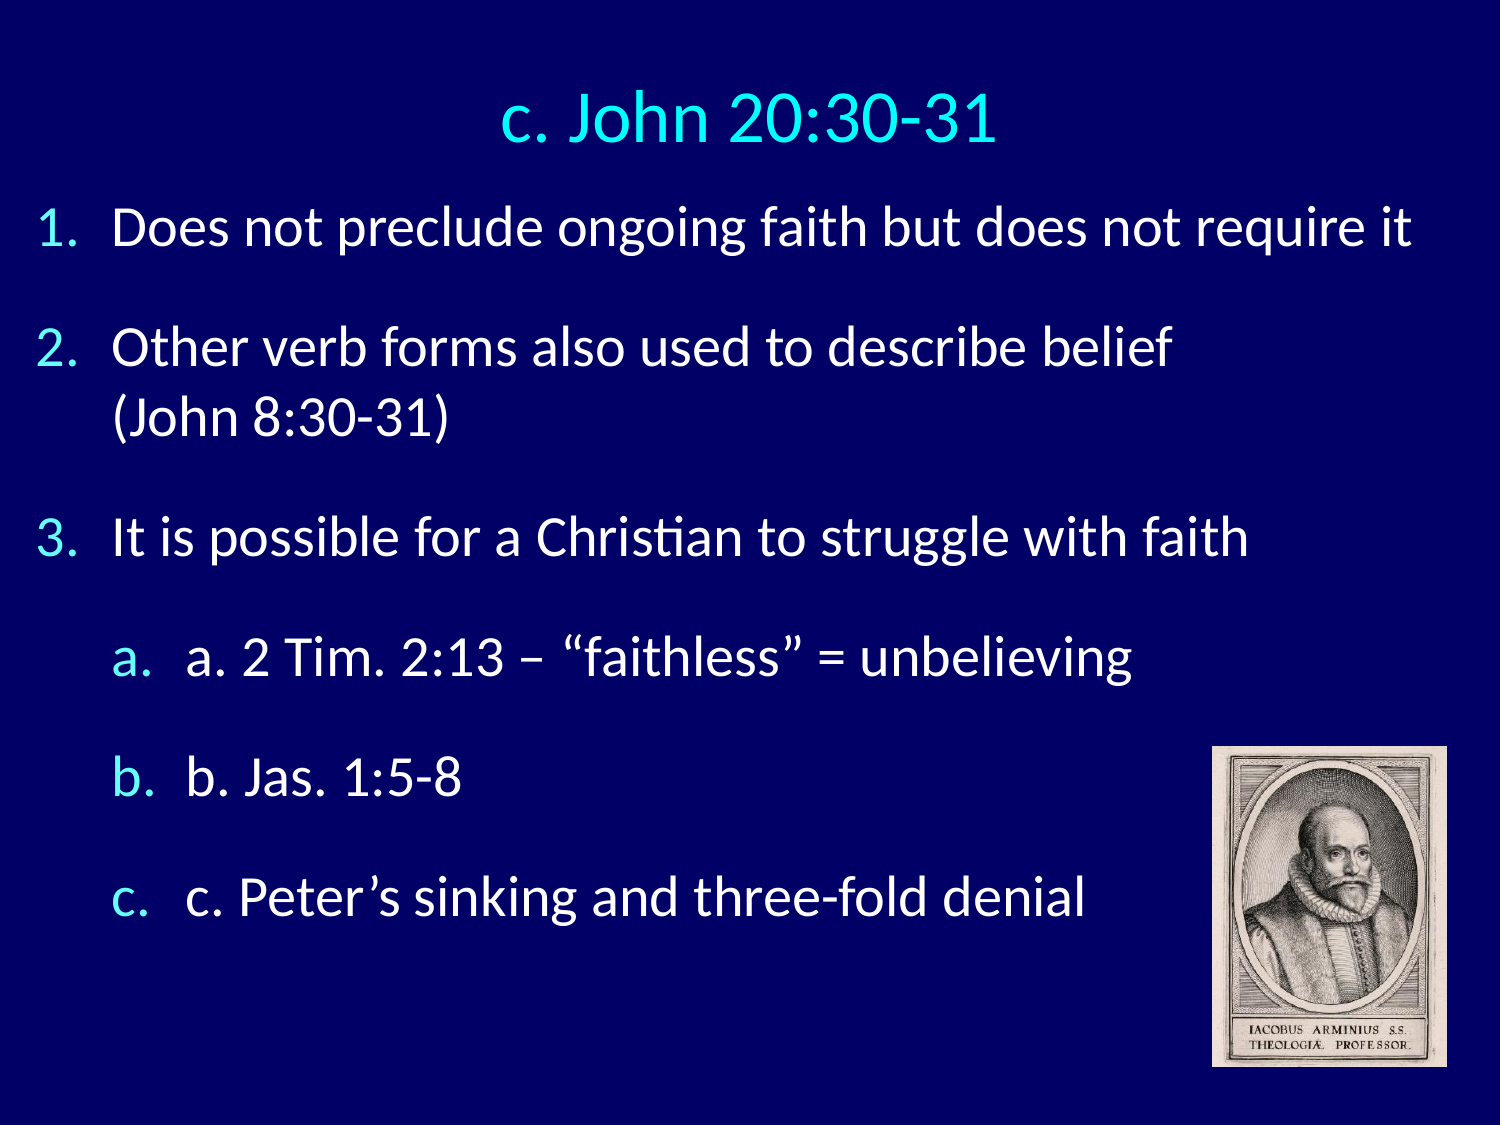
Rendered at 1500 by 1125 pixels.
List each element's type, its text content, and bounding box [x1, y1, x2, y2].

picture [1211, 746, 1448, 1067]
list Does not preclude ongoing faith but does not require it Other verb forms also used to describe belief (John 8:30-31) It is possible for a Christian to struggle with faith a. 2 Tim. 2:13 – “faithless” = unbelieving b. Jas. 1:5-8 c. Peter’s sinking and three-fold denial [20, 180, 1480, 955]
title c. John 20:30-31 [75, 43, 1425, 180]
